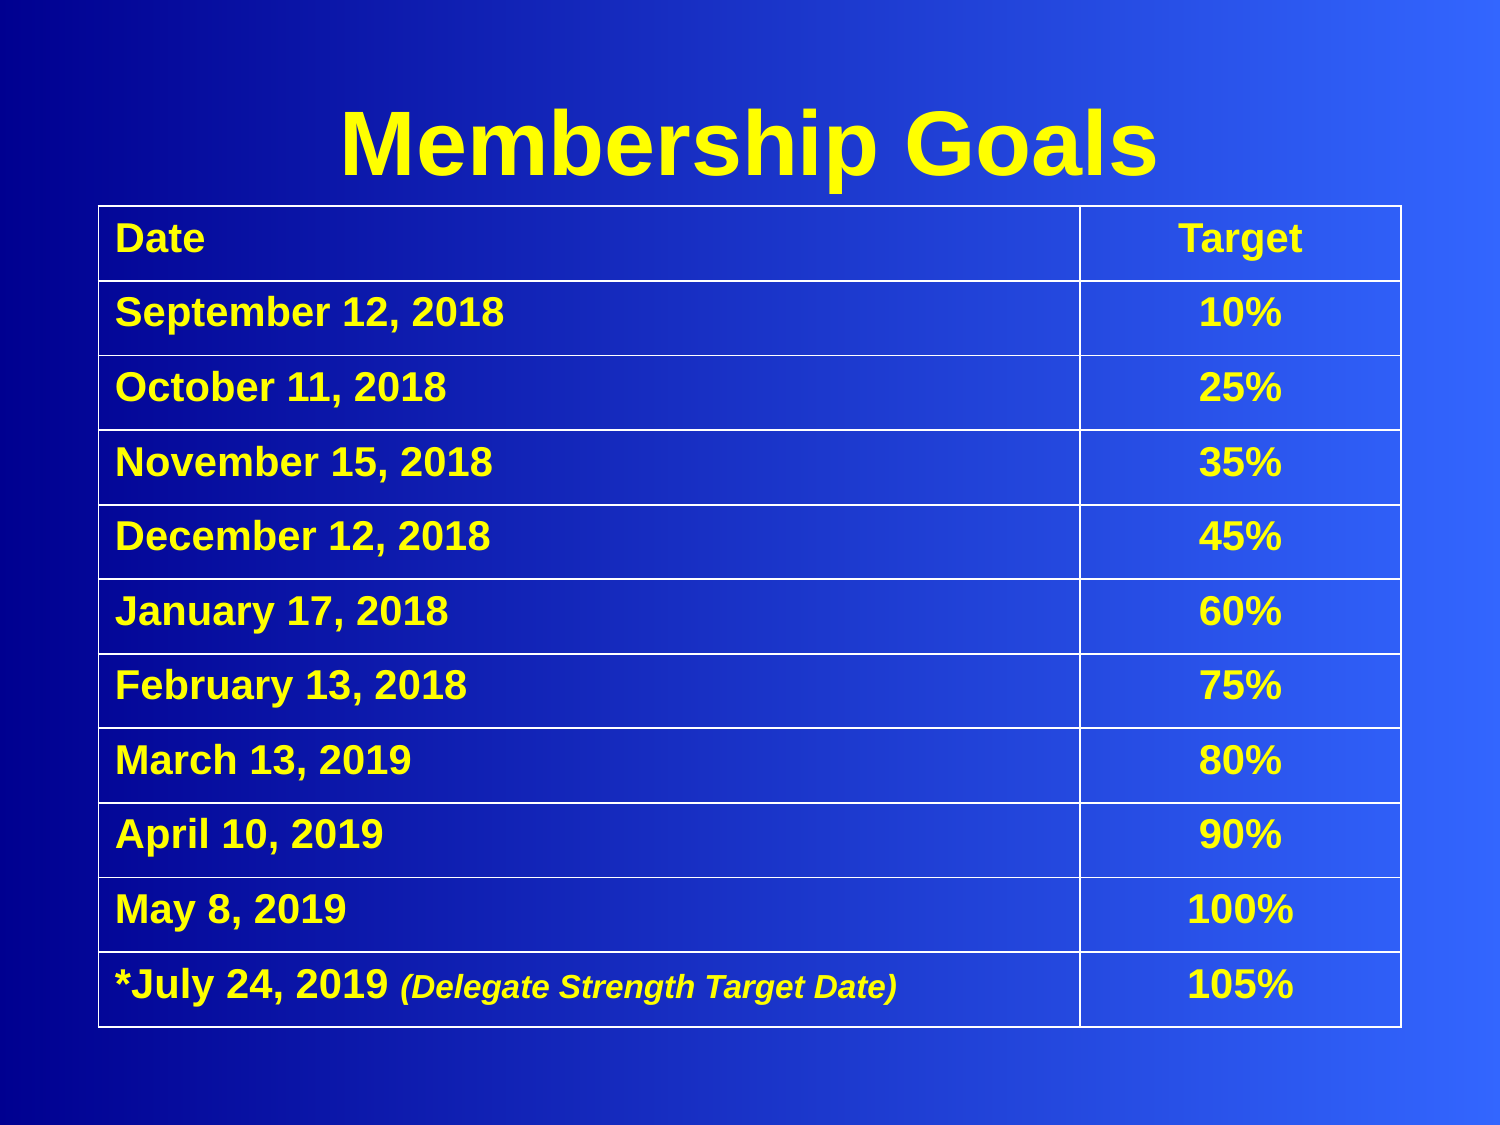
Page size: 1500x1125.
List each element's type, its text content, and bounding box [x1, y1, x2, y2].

table_cell 25% [1081, 356, 1400, 429]
table_cell October 11, 2018 [99, 356, 1079, 429]
table_cell 80% [1081, 729, 1400, 802]
table_cell April 10, 2019 [99, 804, 1079, 877]
table_cell 90% [1081, 804, 1400, 877]
title Membership Goals [75, 45, 1425, 233]
table_cell 105% [1081, 953, 1400, 1026]
table_cell December 12, 2018 [99, 506, 1079, 578]
table_header Target [1081, 207, 1400, 280]
table_cell *July 24, 2019 (Delegate Strength Target Date) [99, 953, 1079, 1026]
table_cell September 12, 2018 [99, 282, 1079, 355]
table_cell 45% [1081, 506, 1400, 578]
table_cell 100% [1081, 878, 1400, 951]
table_cell February 13, 2018 [99, 655, 1079, 727]
table_cell March 13, 2019 [99, 729, 1079, 802]
table_cell 75% [1081, 655, 1400, 727]
table_header Date [99, 207, 1079, 280]
table_cell 35% [1081, 431, 1400, 504]
table_cell November 15, 2018 [99, 431, 1079, 504]
table_cell May 8, 2019 [99, 878, 1079, 951]
table_cell 10% [1081, 282, 1400, 355]
table_cell January 17, 2018 [99, 580, 1079, 653]
table_cell 60% [1081, 580, 1400, 653]
